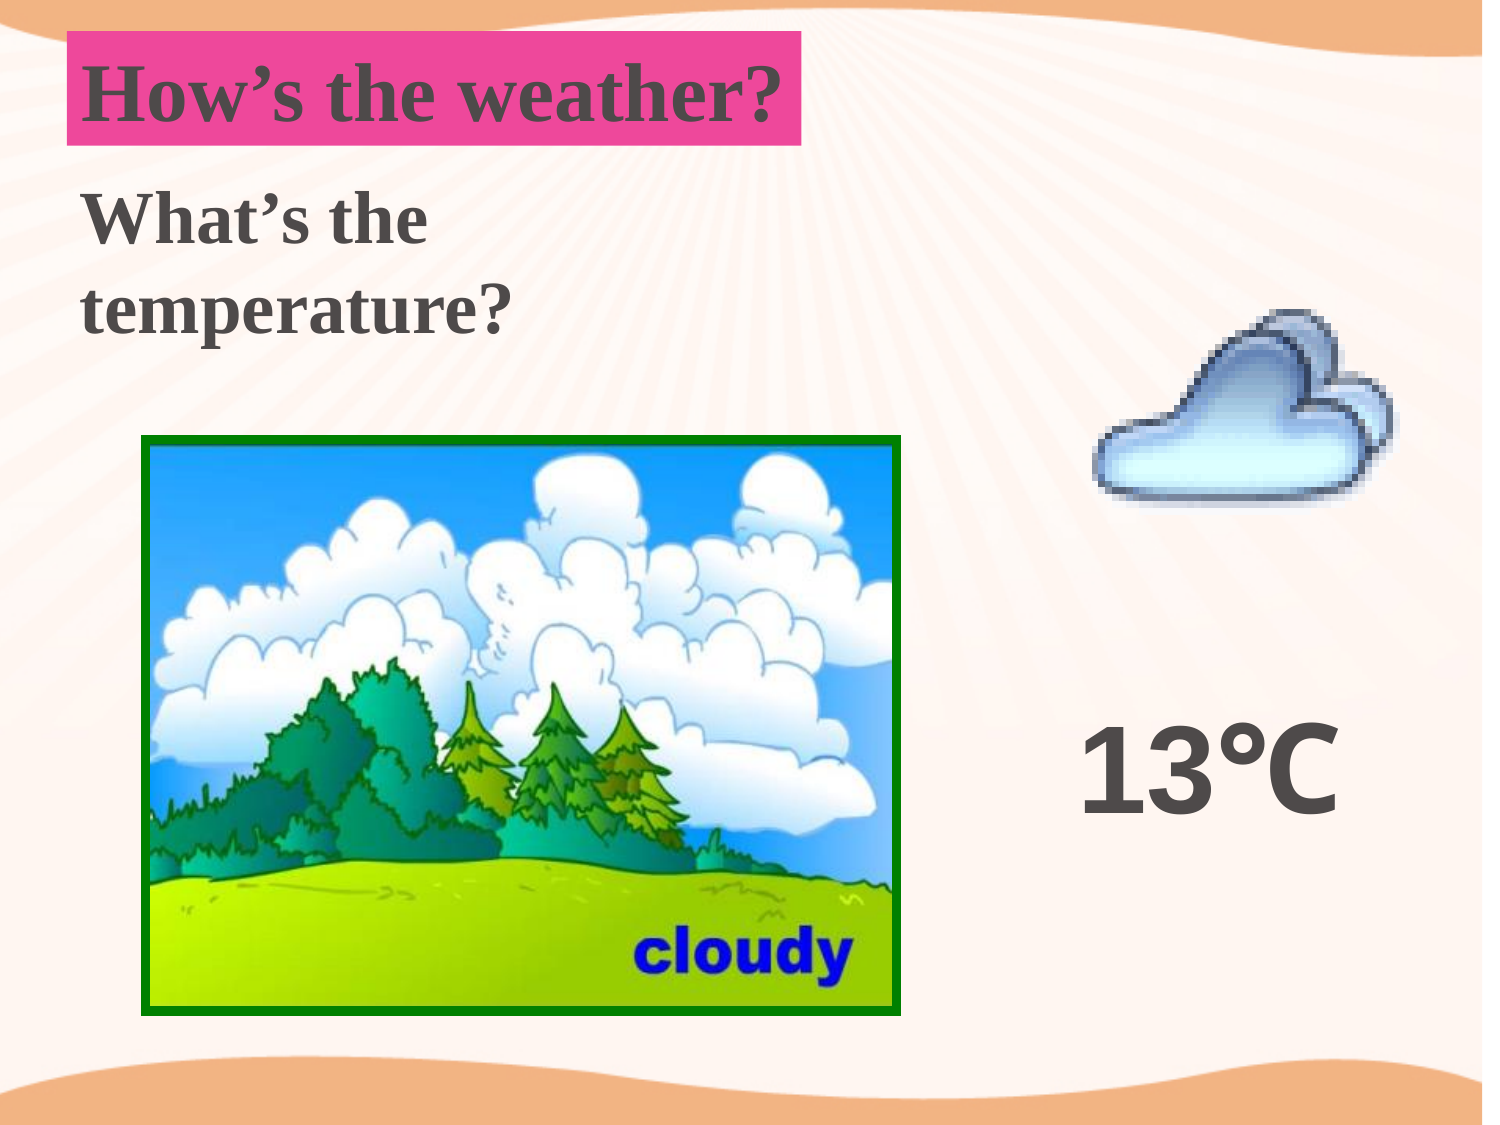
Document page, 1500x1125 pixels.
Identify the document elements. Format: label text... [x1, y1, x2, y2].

text_box How’s the weather? [66, 31, 802, 146]
text_box What’s the temperature? [64, 160, 869, 356]
text_box 13℃ [1062, 680, 1500, 846]
picture [0, 0, 1483, 1125]
